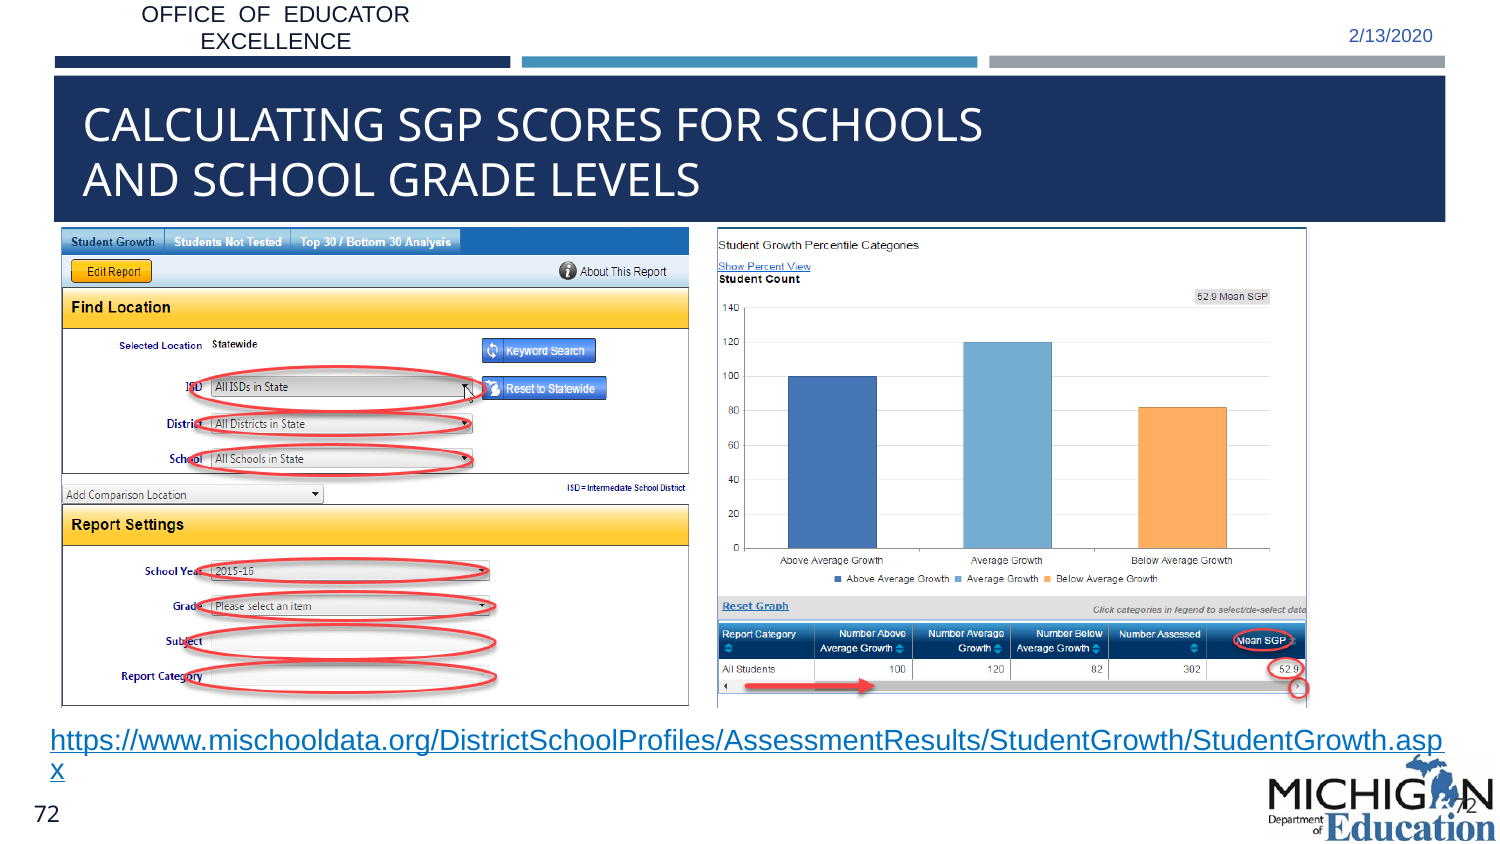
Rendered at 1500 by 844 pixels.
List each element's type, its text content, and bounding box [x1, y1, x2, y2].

text_box ‹#› [1359, 784, 1489, 830]
title CALCULATING SGP SCORES FOR SCHOOLS AND SCHOOL GRADE LEVELS [71, 86, 1429, 212]
picture [716, 227, 1311, 708]
list https://www.mischooldata.org/DistrictSchoolProfiles/AssessmentResults/StudentGrowth/StudentGrowth.aspx [38, 706, 1462, 770]
picture [57, 227, 689, 708]
slide_number ‹#› [0, 787, 72, 844]
picture [1269, 754, 1496, 841]
